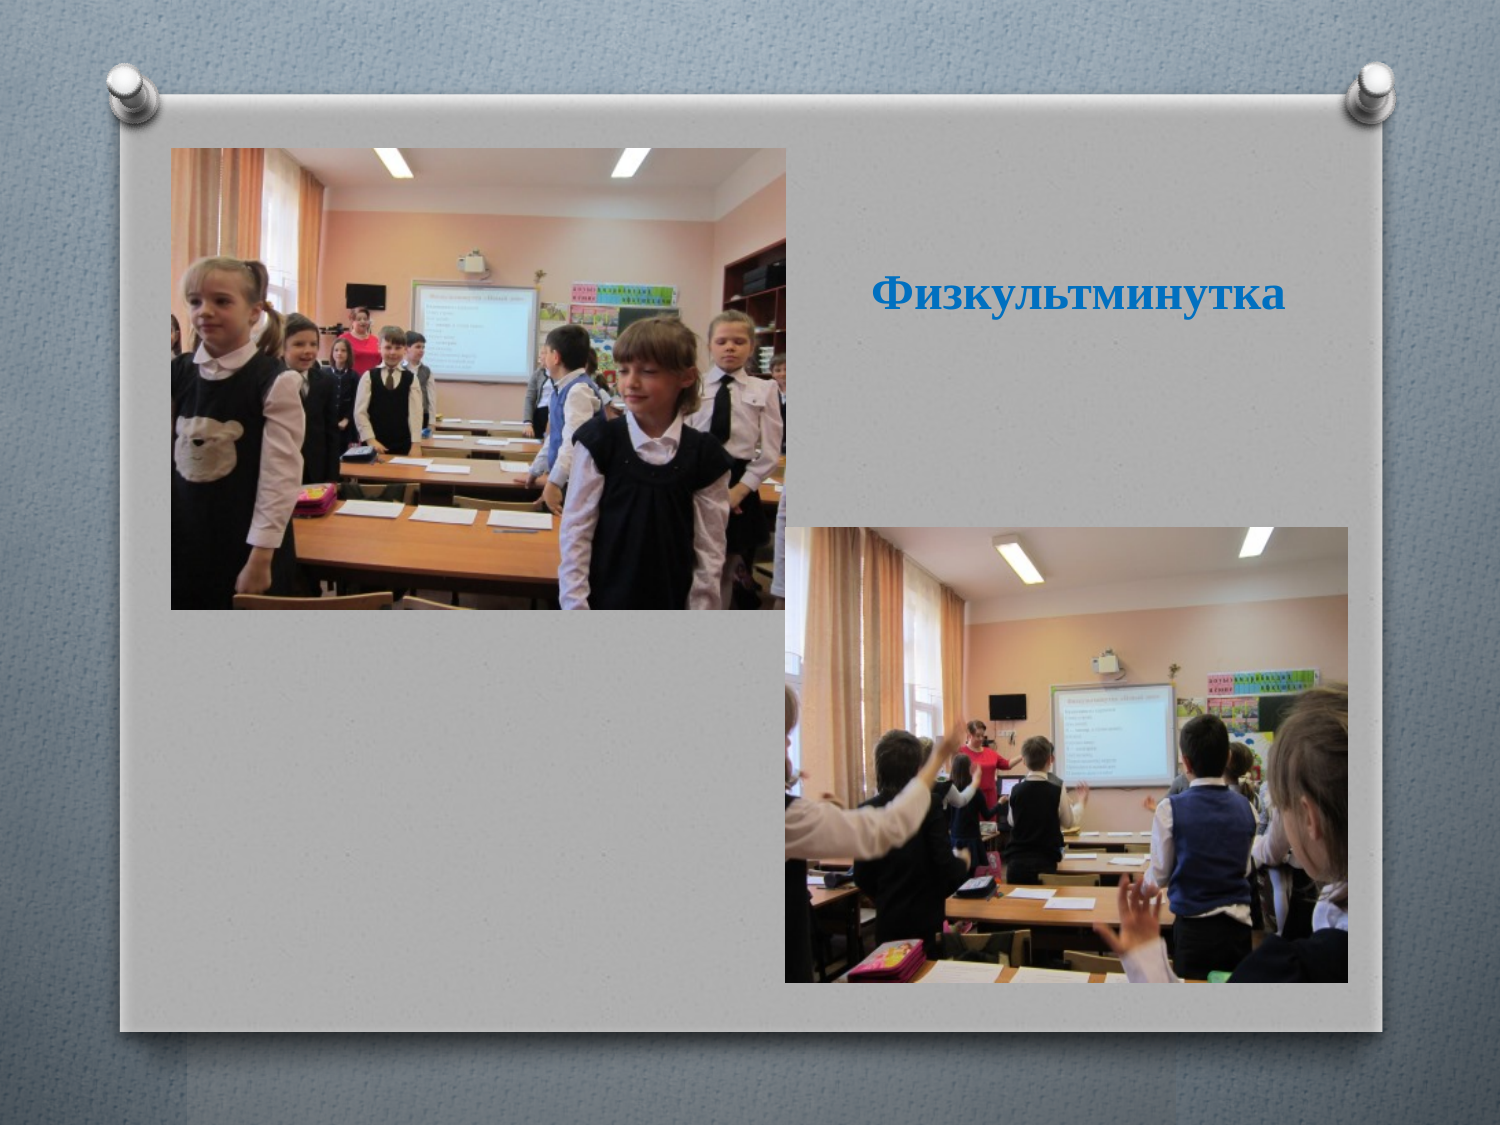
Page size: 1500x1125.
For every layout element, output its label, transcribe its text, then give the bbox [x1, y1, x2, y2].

picture [75, 29, 198, 153]
text_box Физкультминутка [808, 243, 1348, 328]
picture [170, 148, 1349, 983]
picture [1317, 35, 1439, 156]
